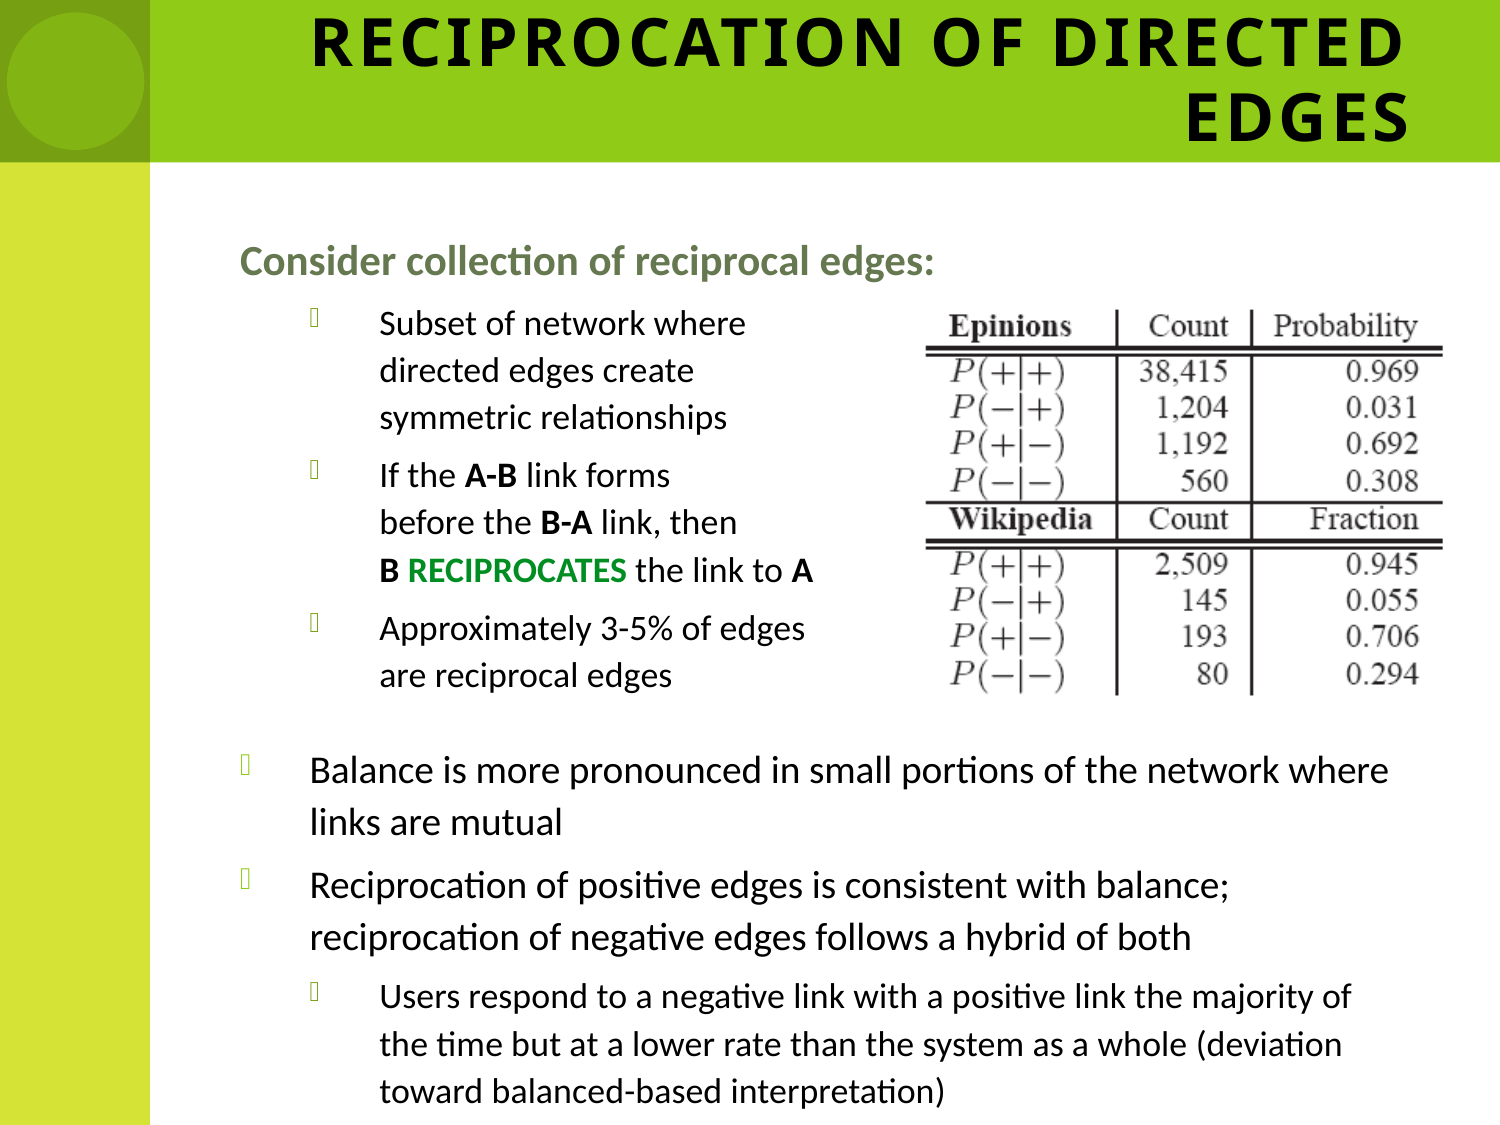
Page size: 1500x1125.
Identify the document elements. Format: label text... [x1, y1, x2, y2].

picture [912, 299, 1454, 702]
list Consider collection of reciprocal edges: Subset of network where directed edges create symmetric relationships If the A-B link forms before the B-A link, then B reciprocates the link to A Approximately 3-5% of edges are reciprocal edges Balance is more pronounced in small portions of the network where links are mutual Reciprocation of positive edges is consistent with balance; reciprocation of negative edges follows a hybrid of both Users respond to a negative link with a positive link the majority of the time but at a lower rate than the system as a whole (deviation toward balanced-based interpretation) [225, 224, 1425, 1125]
title Reciprocation of Directed Edges [225, 0, 1425, 163]
